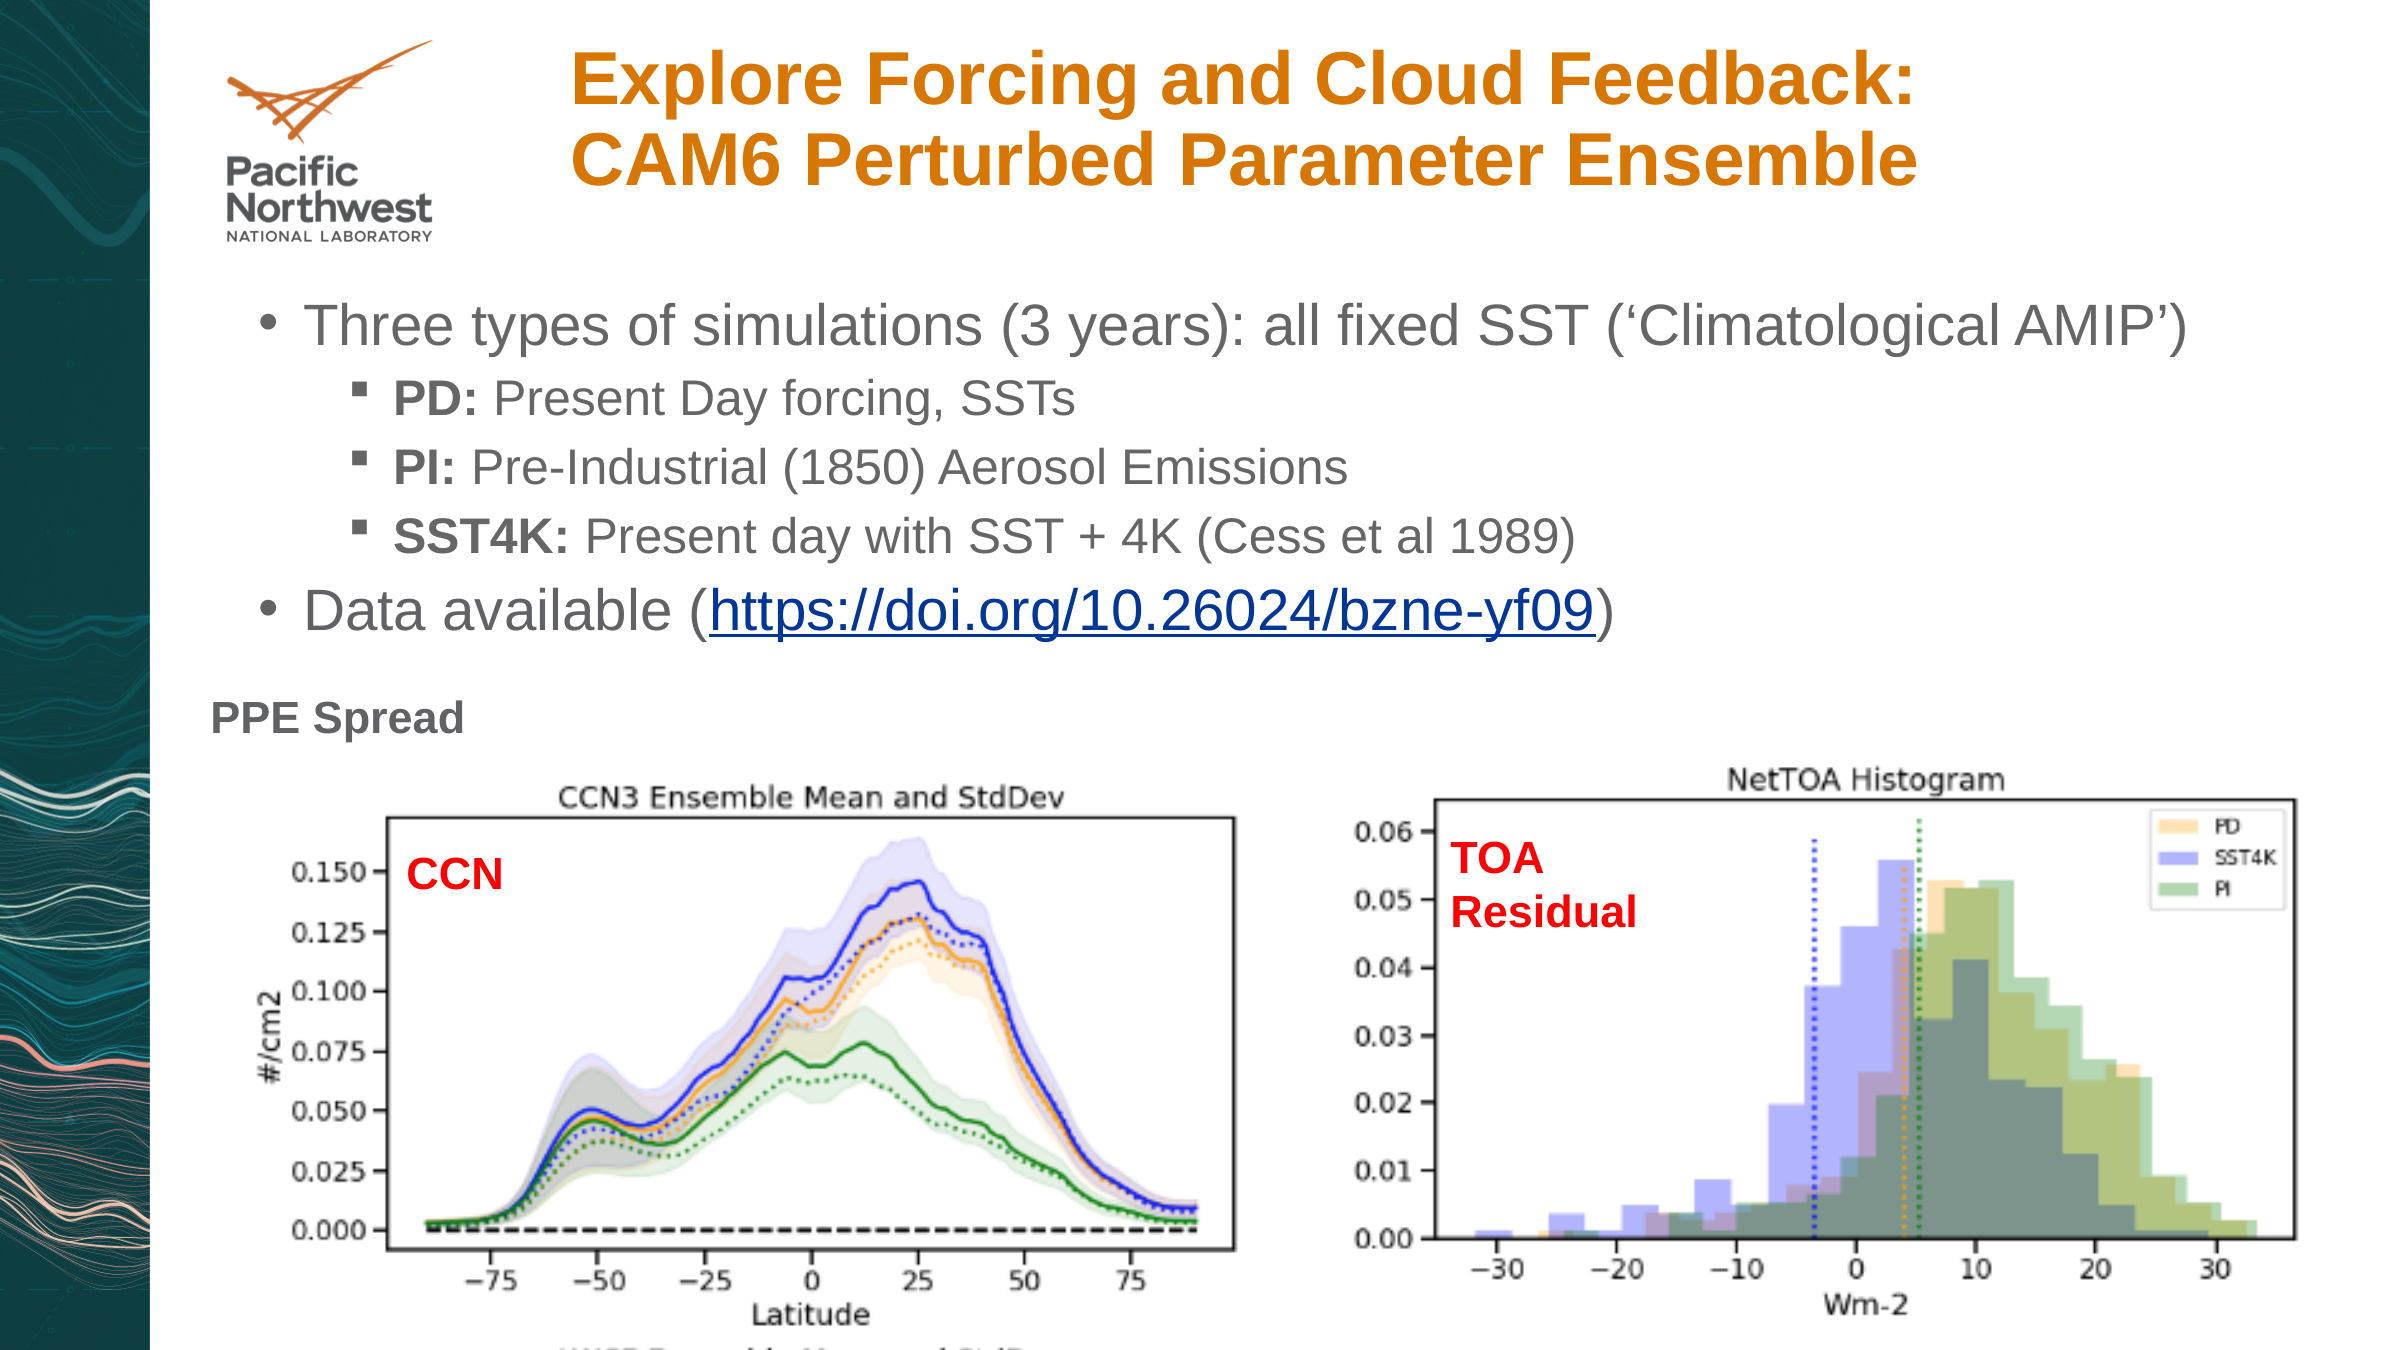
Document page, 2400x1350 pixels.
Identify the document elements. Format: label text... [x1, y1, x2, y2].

picture [0, 0, 149, 1350]
picture [225, 38, 435, 244]
text_box PPE Spread [195, 681, 481, 751]
list Three types of simulations (3 years): all fixed SST (‘Climatological AMIP’) PD: Present Day forcing, SSTs PI: Pre-Industrial (1850) Aerosol Emissions SST4K: Present day with SST + 4K (Cess et al 1989) Data available (https://doi.org/10.26024/bzne-yf09) [243, 279, 2344, 776]
picture [226, 750, 2378, 1350]
title Explore Forcing and Cloud Feedback: CAM6 Perturbed Parameter Ensemble [570, 40, 2370, 210]
